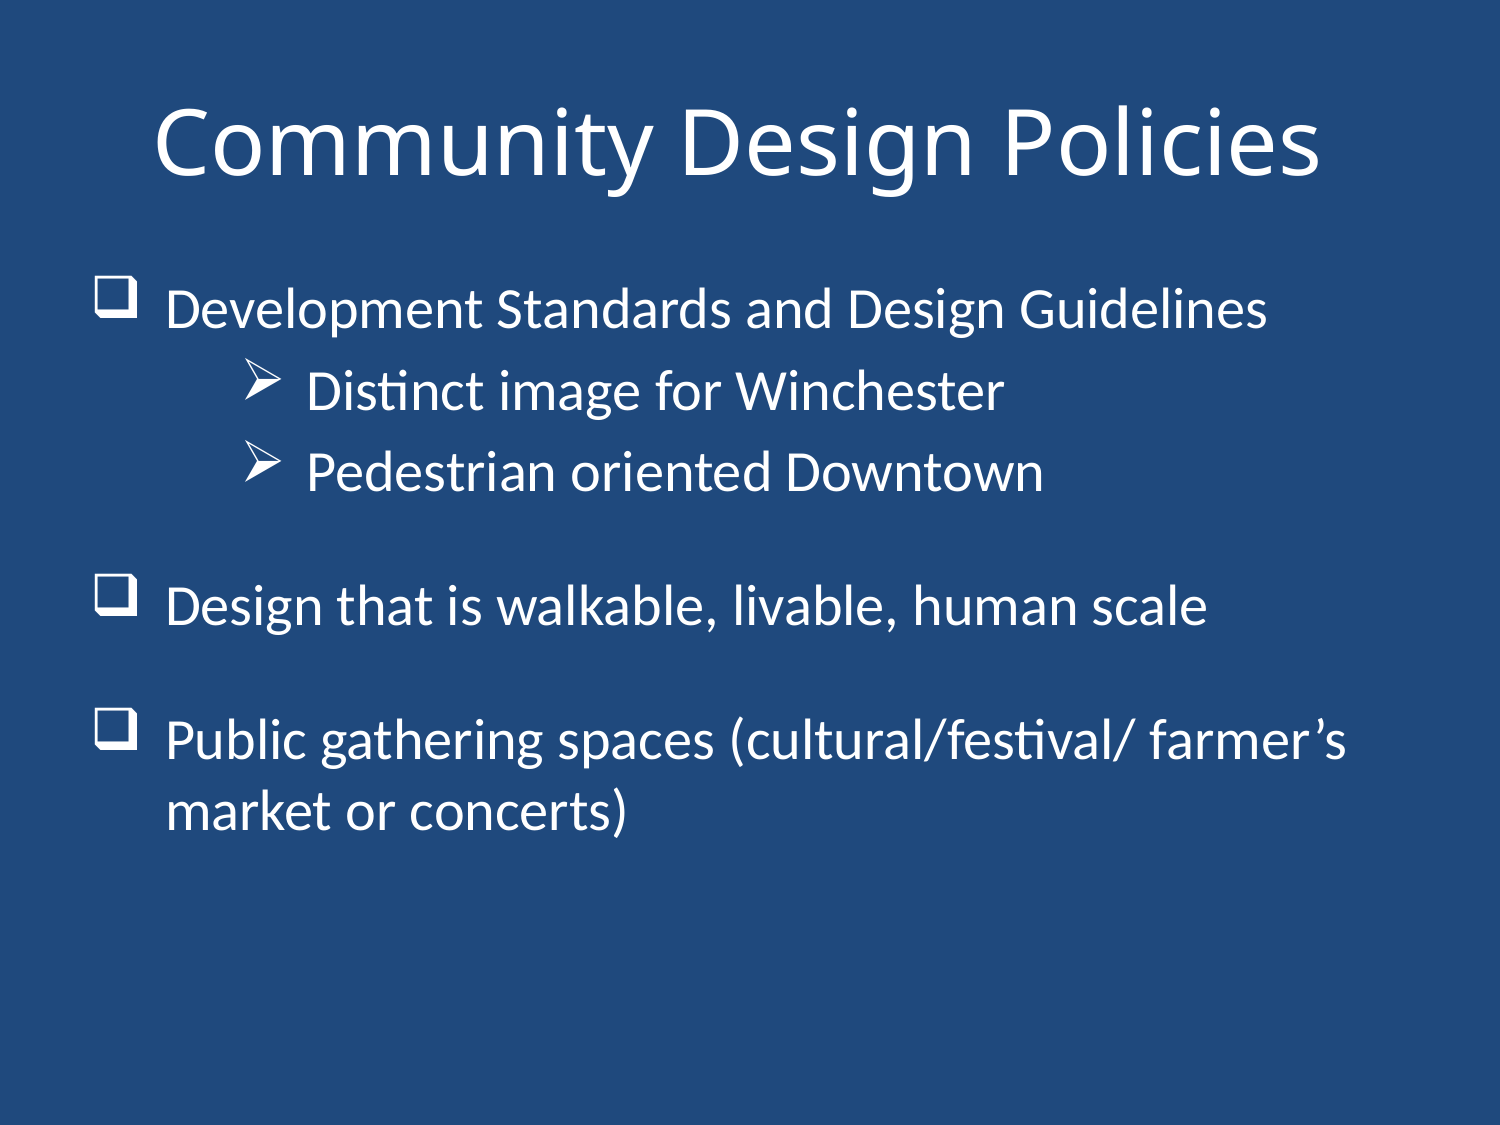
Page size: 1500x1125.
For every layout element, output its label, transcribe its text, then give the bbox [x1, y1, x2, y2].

list Development Standards and Design Guidelines Distinct image for Winchester Pedestrian oriented Downtown Design that is walkable, livable, human scale Public gathering spaces (cultural/festival/ farmer’s market or concerts) [74, 262, 1426, 1006]
title Community Design Policies [74, 44, 1426, 233]
